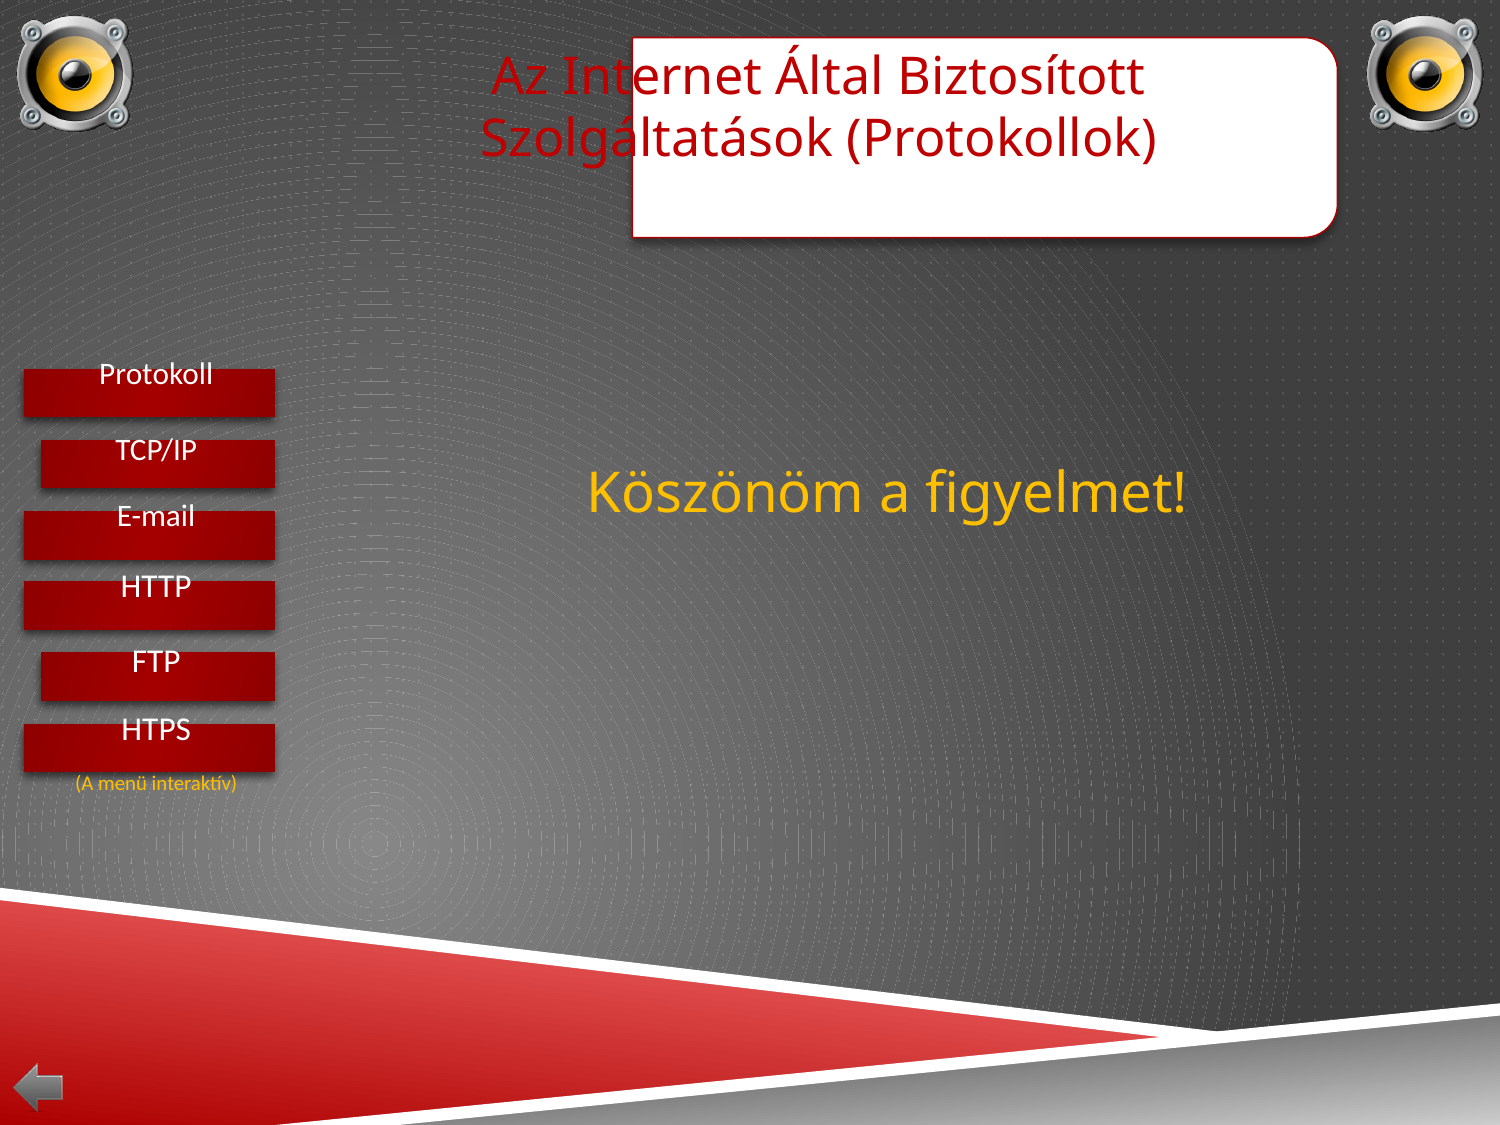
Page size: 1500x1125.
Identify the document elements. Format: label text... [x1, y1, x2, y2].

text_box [0, 536, 276, 776]
text_box (A menü interaktív) [24, 762, 288, 803]
text_box Köszönöm a figyelmet! [350, 448, 1425, 643]
picture [12, 1062, 63, 1113]
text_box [162, 37, 1338, 238]
picture [1349, 0, 1500, 151]
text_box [0, 324, 276, 536]
picture [0, 0, 151, 151]
